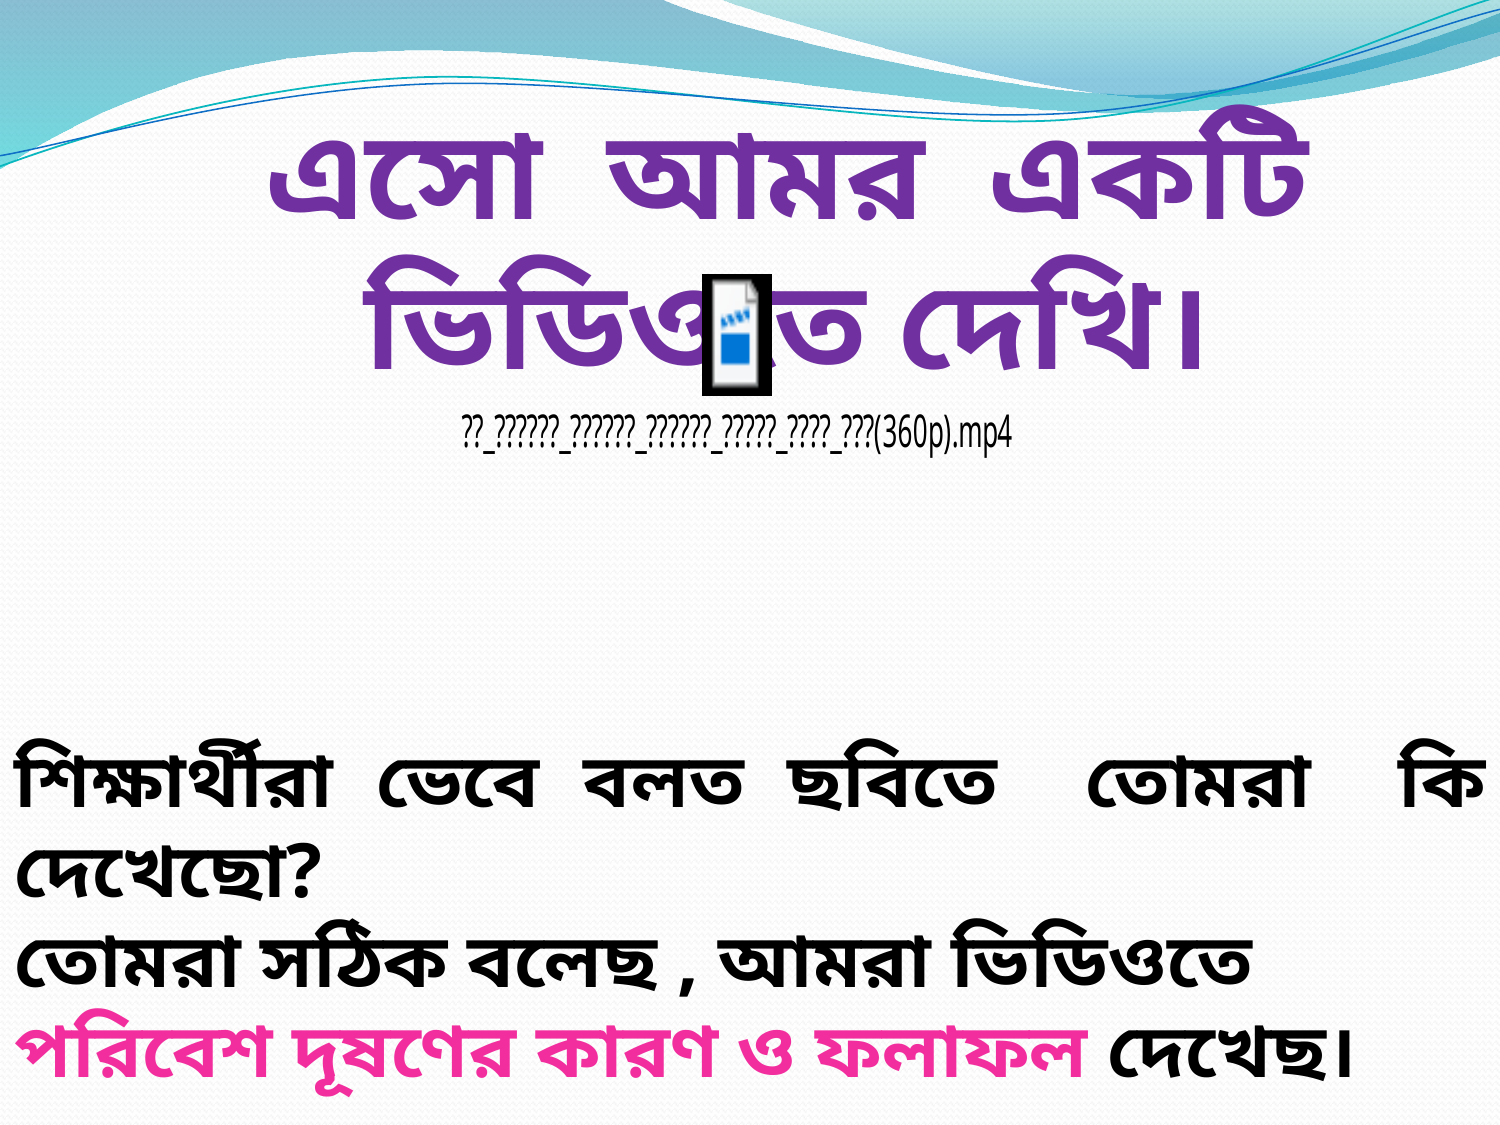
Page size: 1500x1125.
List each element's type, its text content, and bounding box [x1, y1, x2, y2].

text_box শিক্ষার্থীরা ভেবে বলত ছবিতে তোমরা কি দেখেছো? তোমরা সঠিক বলেছ , আমরা ভিডিওতে ‌‍‍‍পরিবেশ দূষণের কারণ ও ফলাফল দেখেছ। [0, 724, 1500, 1100]
text_box এসো আমর একটি ভিডিওতে দেখি। [74, 87, 1500, 403]
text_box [324, 274, 1148, 476]
